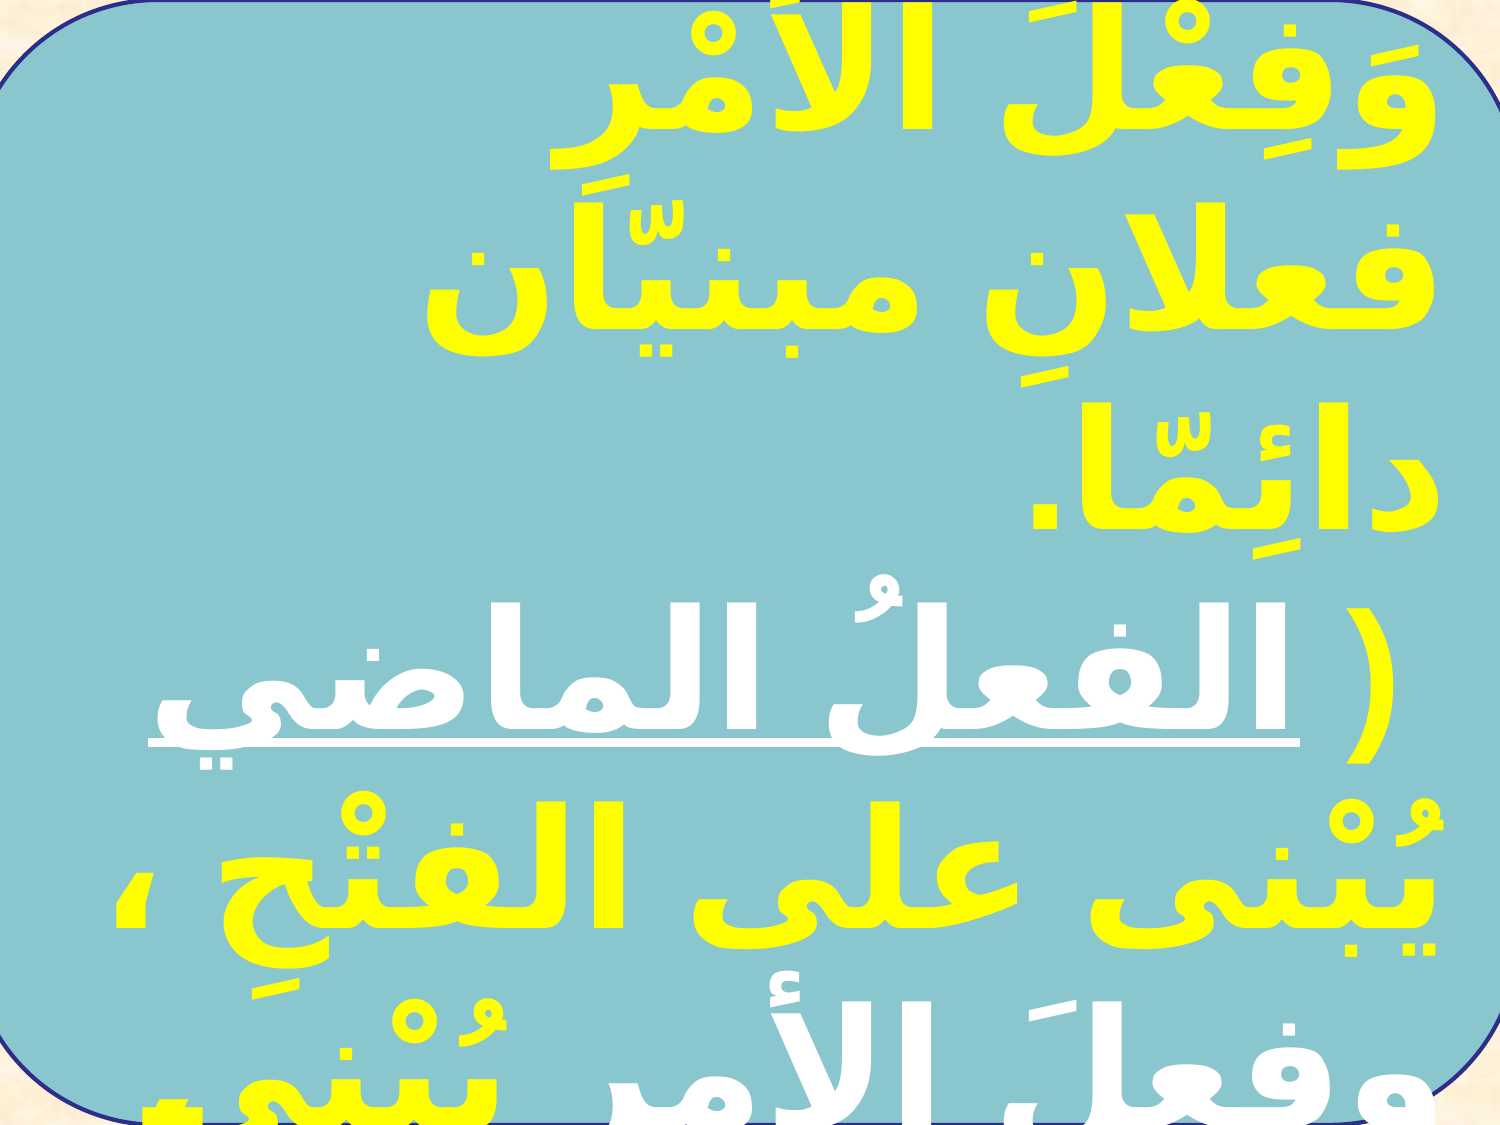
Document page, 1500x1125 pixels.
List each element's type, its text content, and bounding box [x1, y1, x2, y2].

picture [1364, 1025, 1500, 1125]
text_box ②الْفِعْلَ الْماضي، وَفِعْلَ الأَمْرِ فعلانِ مبنيّان دائِمّا. ( الفعلُ الماضي يُبْنى على الفتْحِ ، وفعلَ الأمرِ يُبْنى على السكون ) [0, 0, 1500, 1125]
picture [1365, 0, 1500, 100]
picture [0, 0, 123, 80]
picture [0, 1044, 124, 1125]
